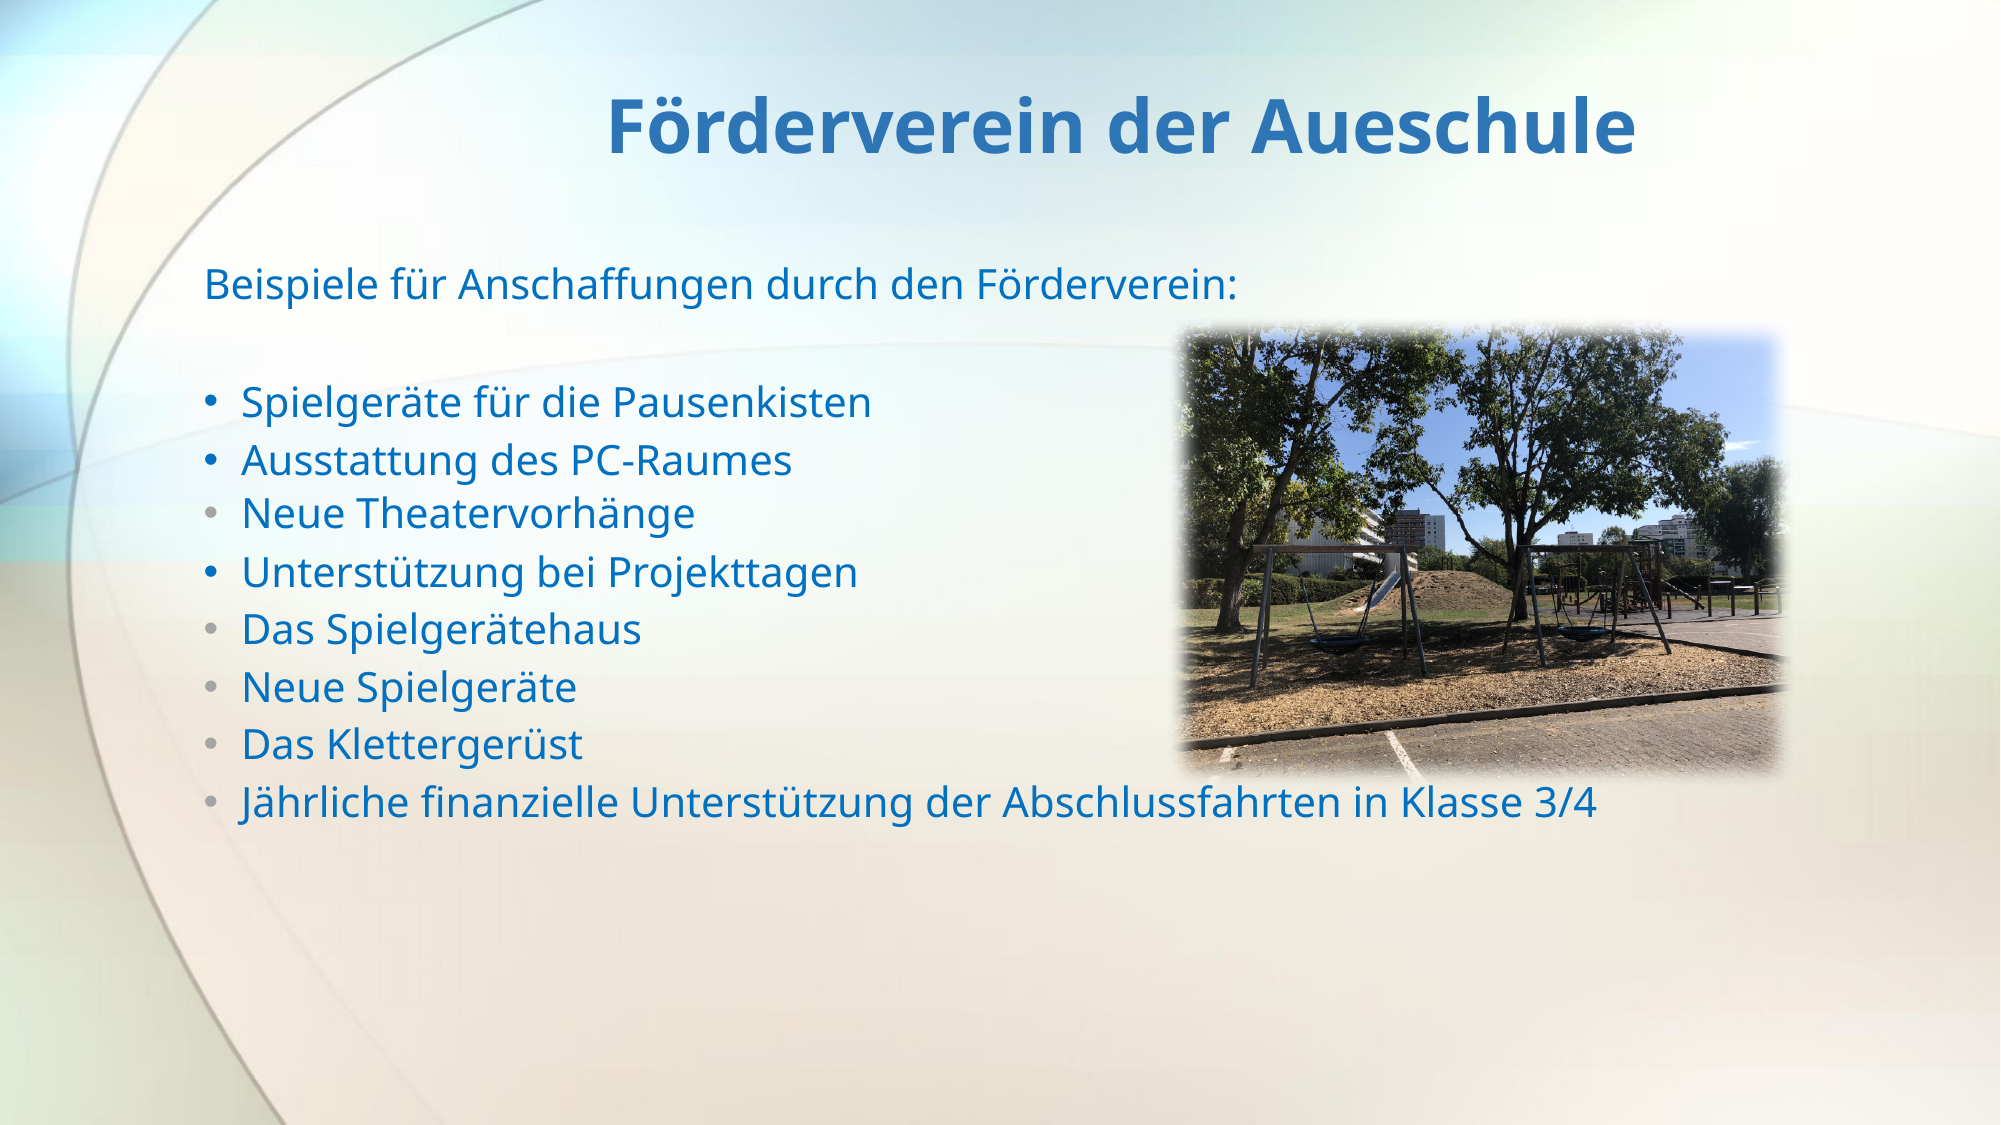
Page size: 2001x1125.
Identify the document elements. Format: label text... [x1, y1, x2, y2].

title Förderverein der Aueschule [381, 59, 1863, 278]
list Beispiele für Anschaffungen durch den Förderverein: Spielgeräte für die Pausenkisten Ausstattung des PC-Raumes Neue Theatervorhänge Unterstützung bei Projekttagen Das Spielgerätehaus Neue Spielgeräte Das Klettergerüst Jährliche finanzielle Unterstützung der Abschlussfahrten in Klasse 3/4 [188, 256, 1795, 971]
picture [0, 0, 2001, 1125]
